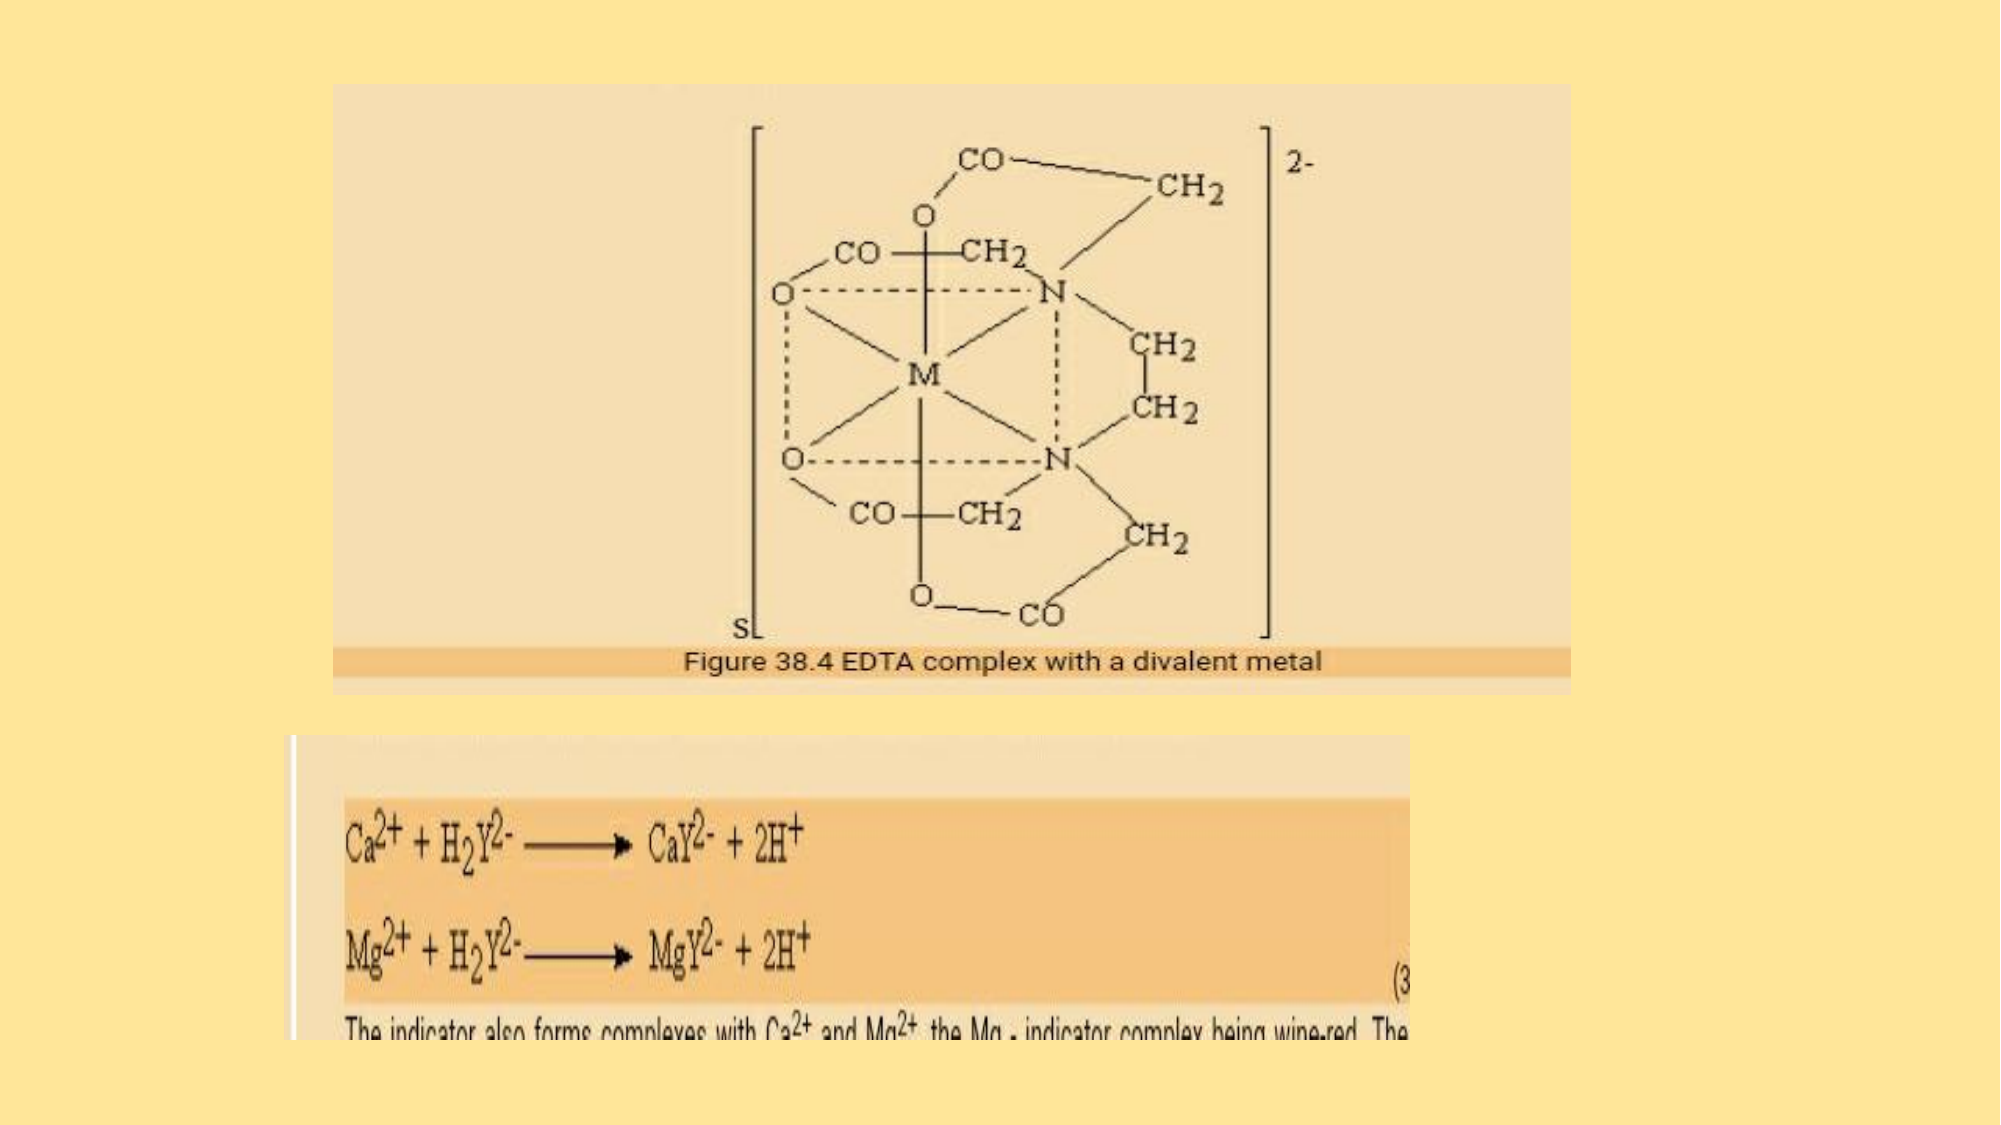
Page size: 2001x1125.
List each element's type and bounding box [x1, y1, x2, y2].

picture [284, 735, 1410, 1040]
list [333, 84, 1571, 695]
